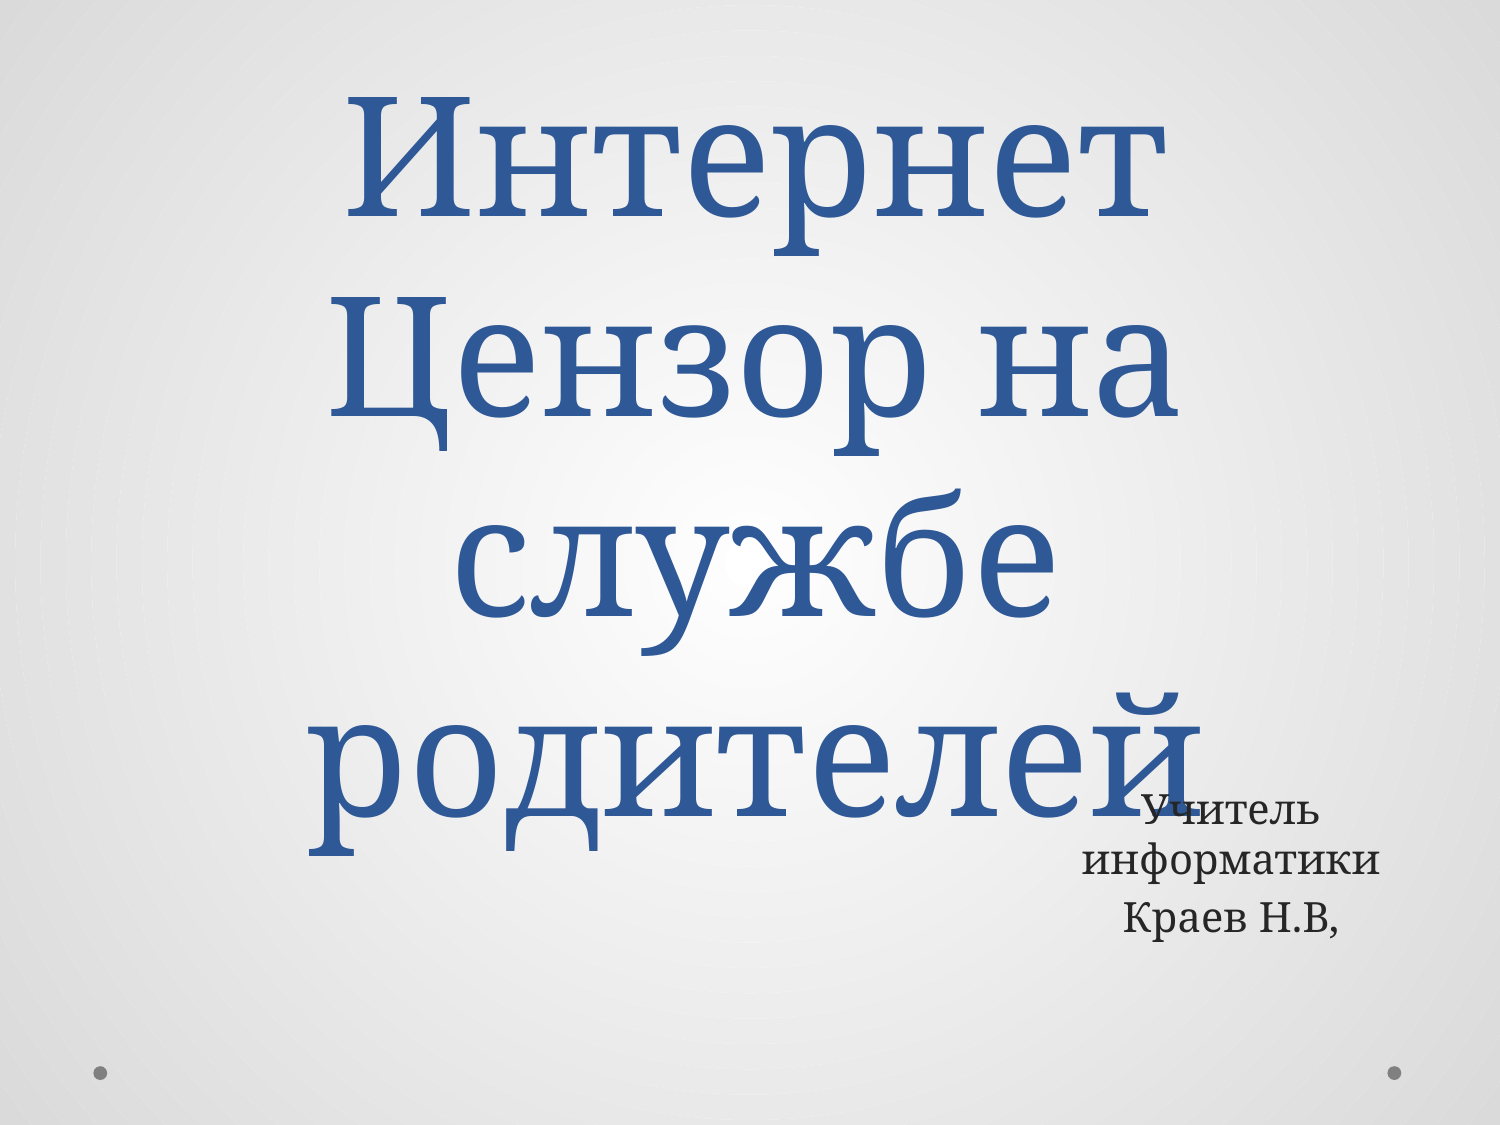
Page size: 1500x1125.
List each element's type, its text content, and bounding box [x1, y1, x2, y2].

subtitle Учитель информатики Краев Н.В, [1033, 775, 1429, 976]
title Интернет Цензор на службе родителей [41, 99, 1471, 800]
